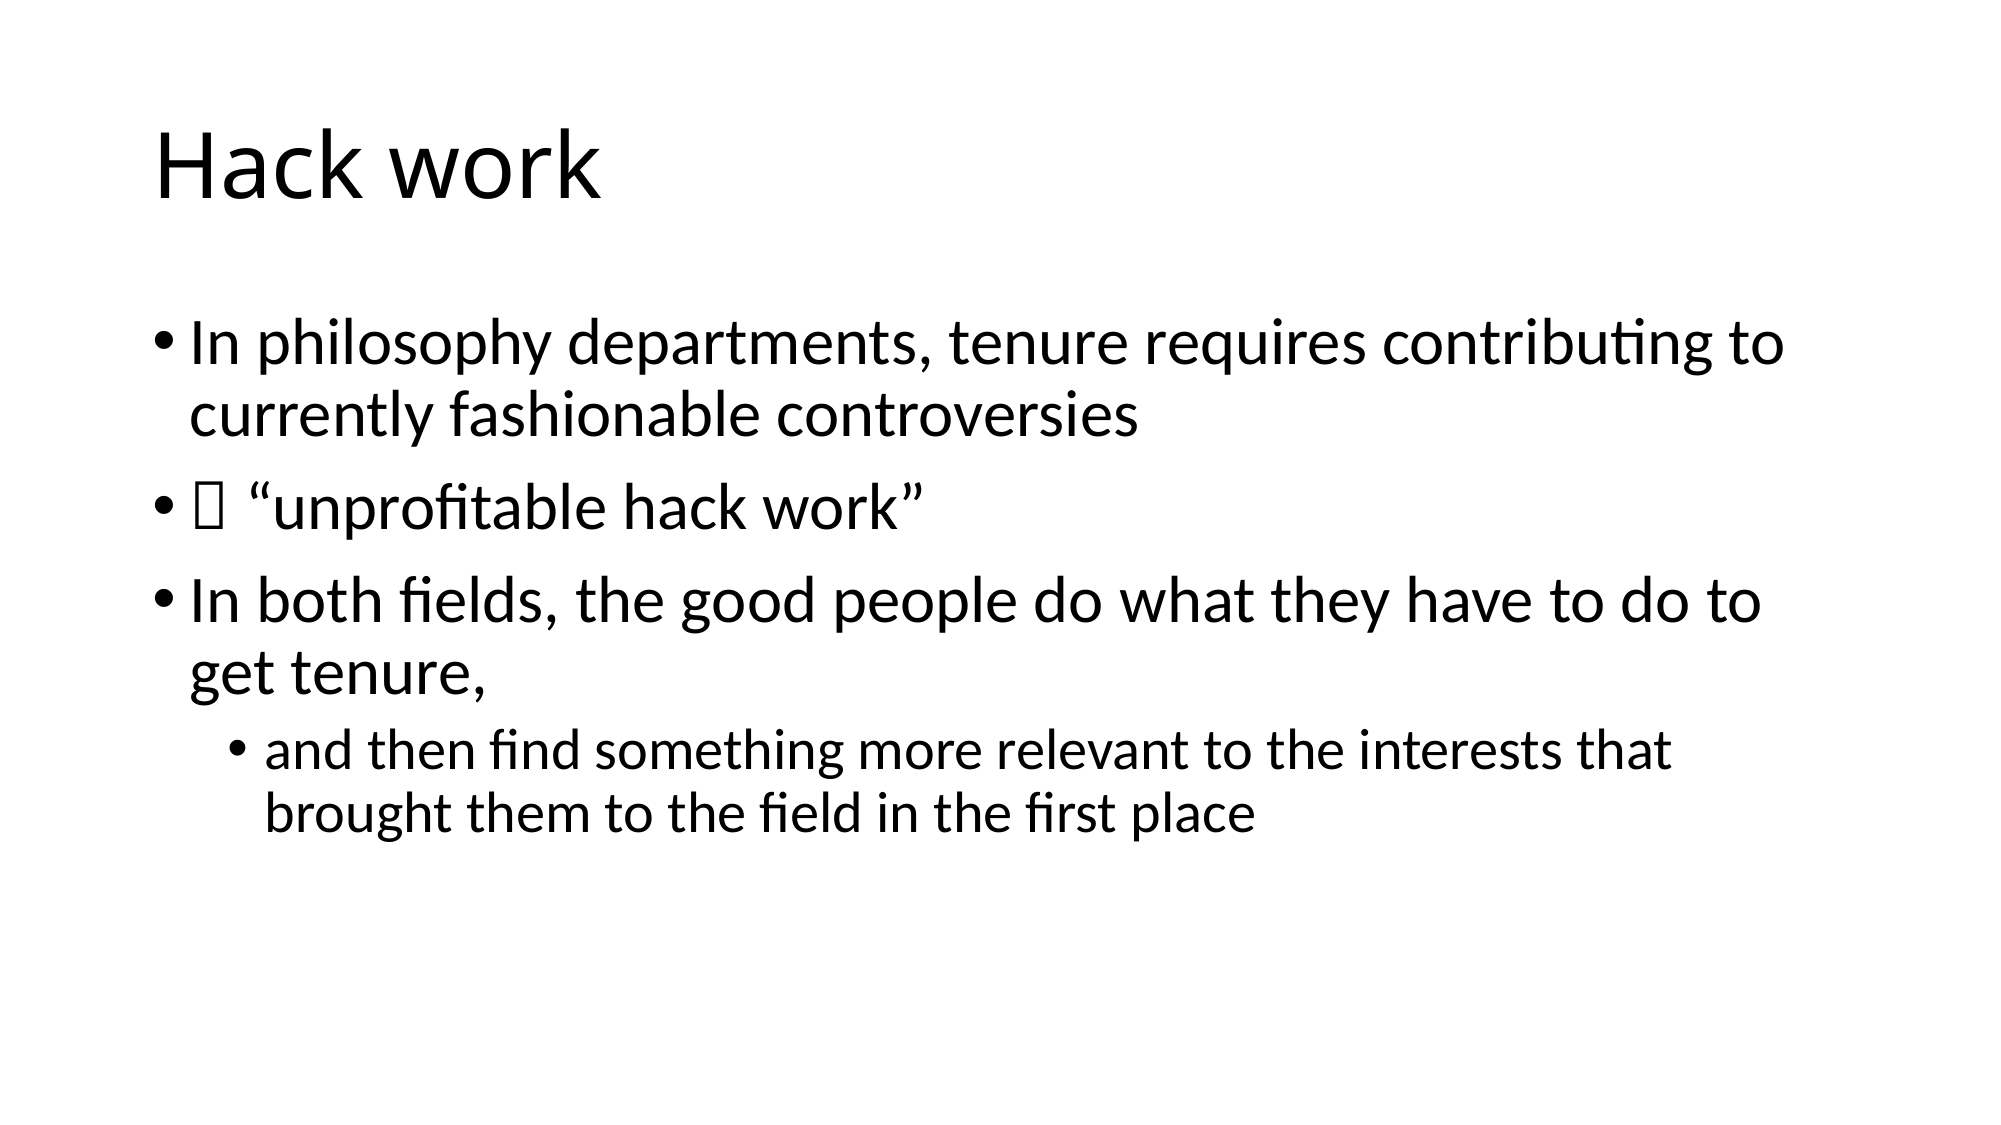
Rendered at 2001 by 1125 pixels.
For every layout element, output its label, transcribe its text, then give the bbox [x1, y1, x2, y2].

list In philosophy departments, tenure requires contributing to currently fashionable controversies  “unprofitable hack work” In both fields, the good people do what they have to do to get tenure, and then find something more relevant to the interests that brought them to the field in the first place [137, 299, 1863, 1014]
title Hack work [137, 59, 1863, 278]
